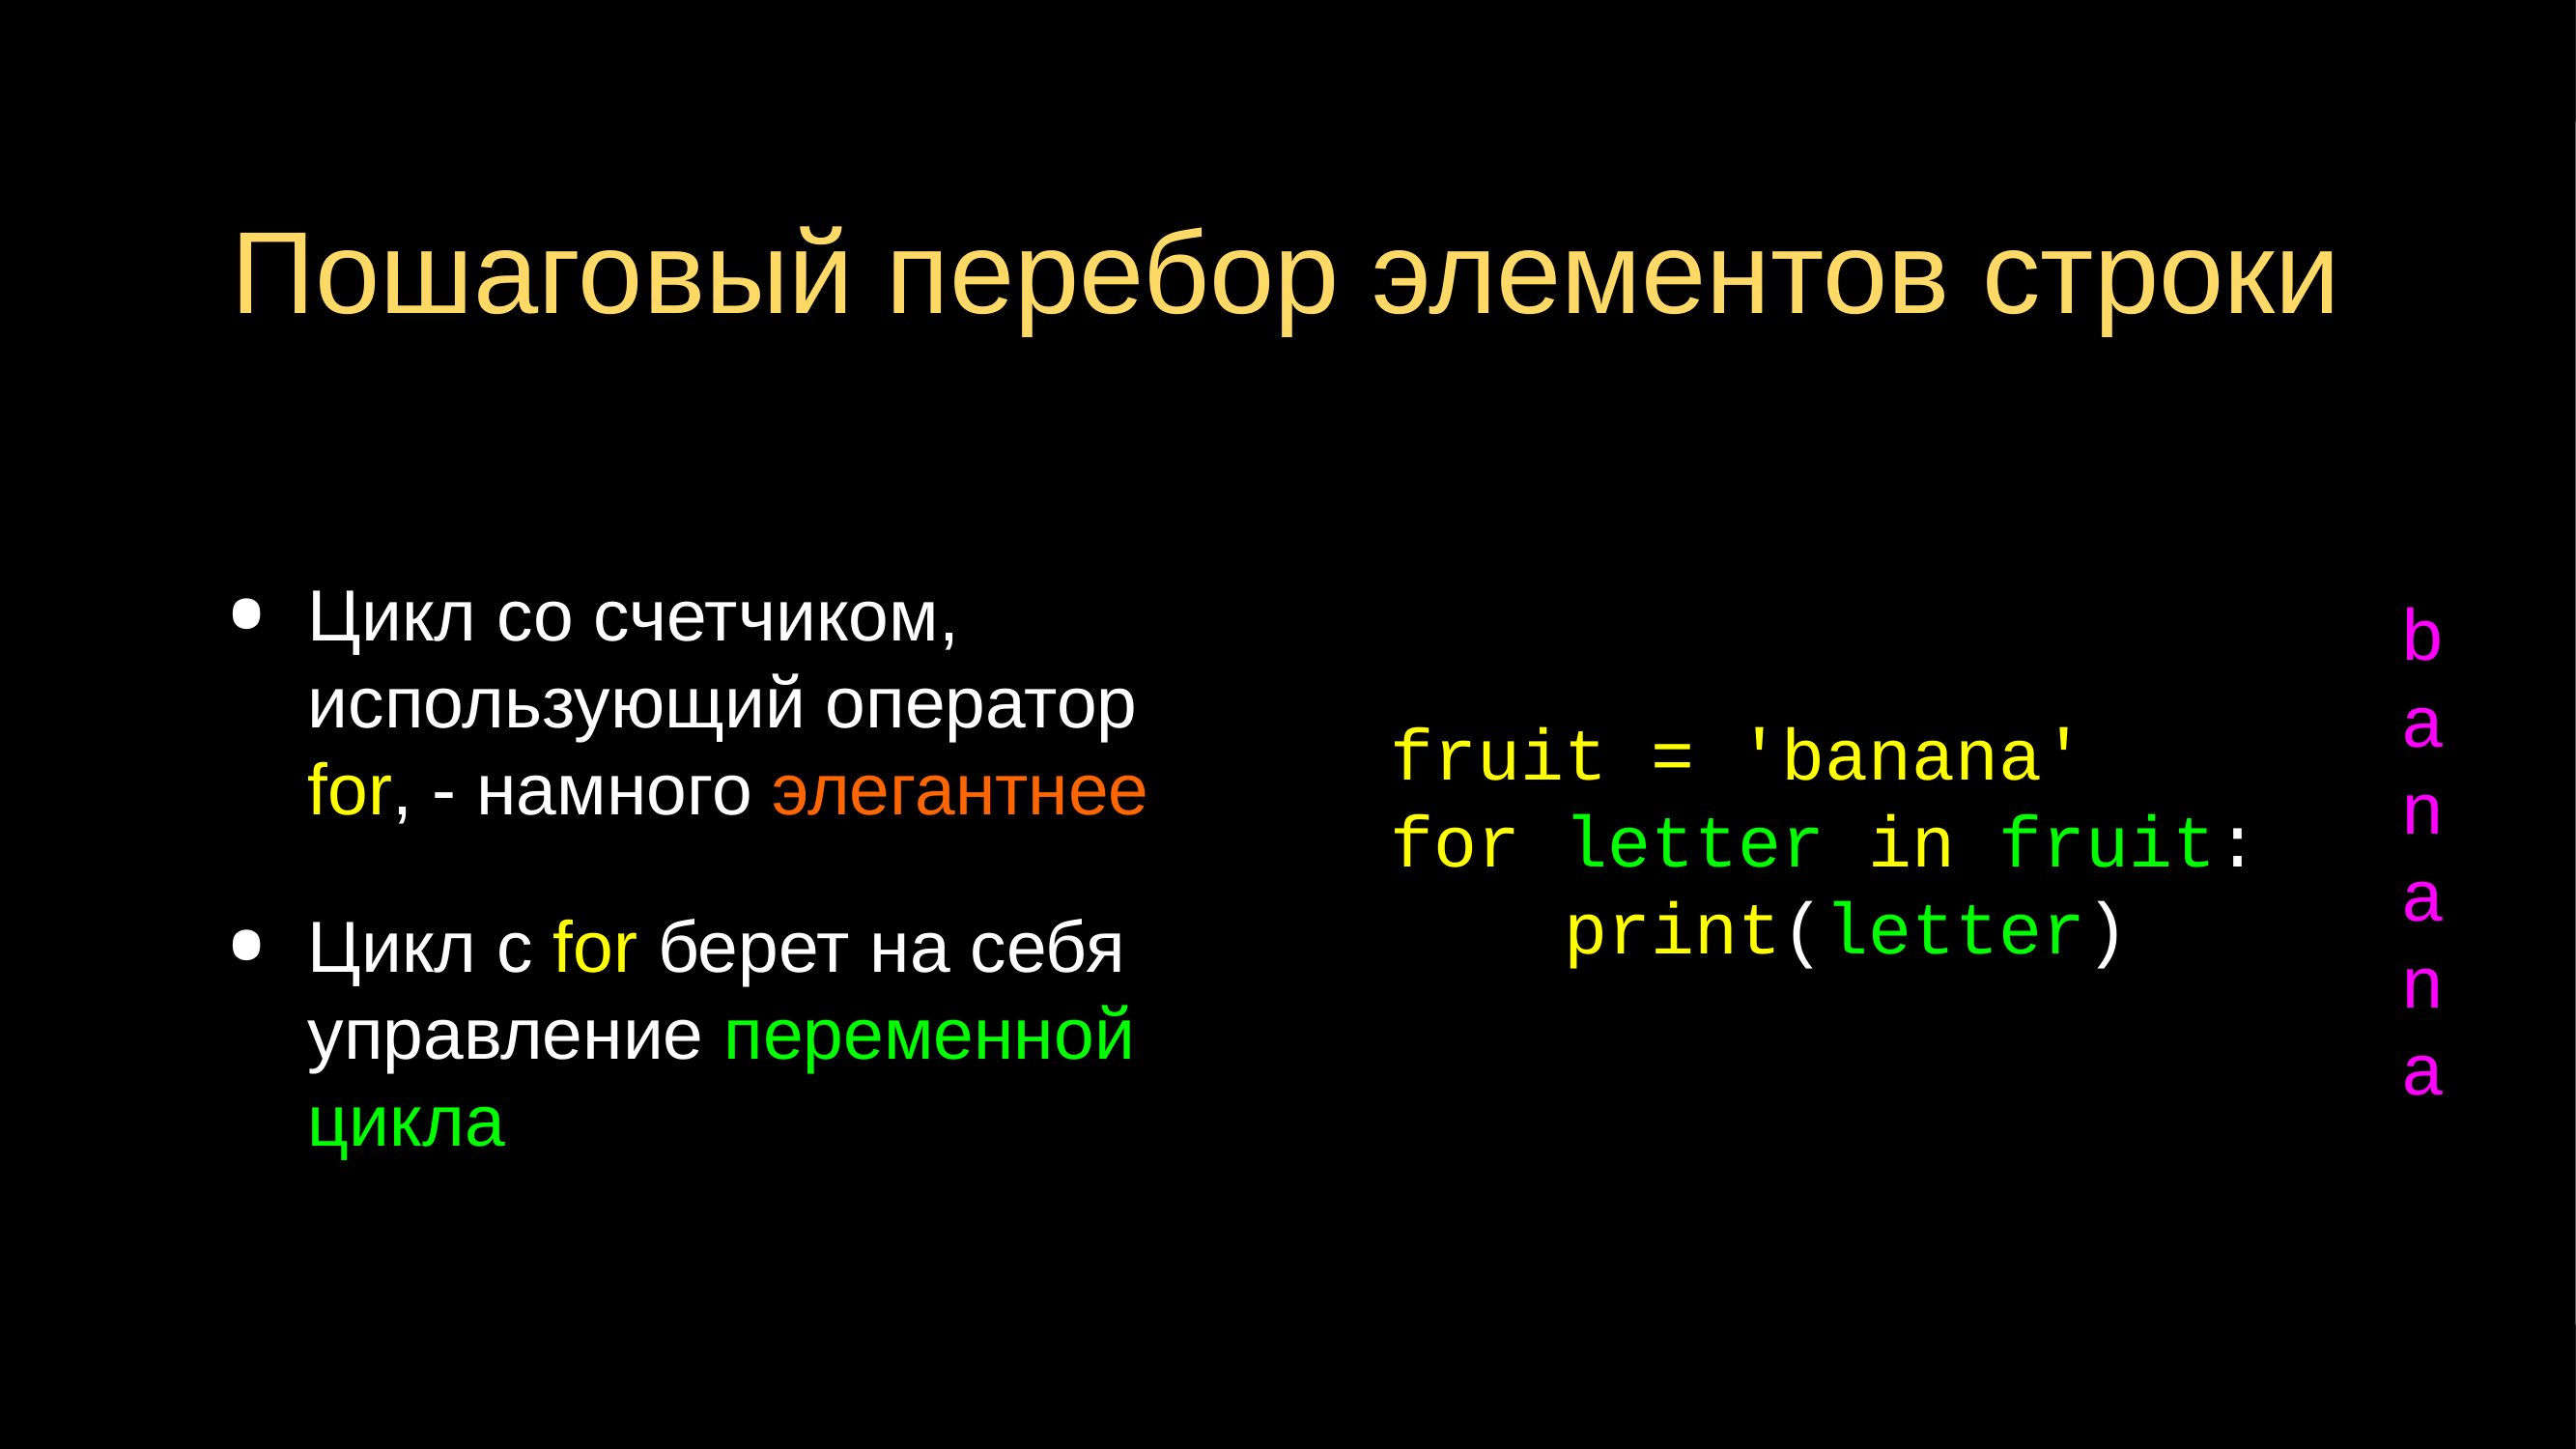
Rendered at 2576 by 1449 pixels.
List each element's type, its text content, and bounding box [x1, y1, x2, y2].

list Цикл со счетчиком, использующий оператор for, - намного элегантнее Цикл с for берет на себя управление переменной цикла [183, 412, 1223, 1317]
text_box b a n a n a [2395, 592, 2450, 1104]
title Пошаговый перебор элементов строки [183, 131, 2391, 403]
text_box fruit = 'banana' for letter in fruit: print(letter) [1390, 705, 2351, 970]
